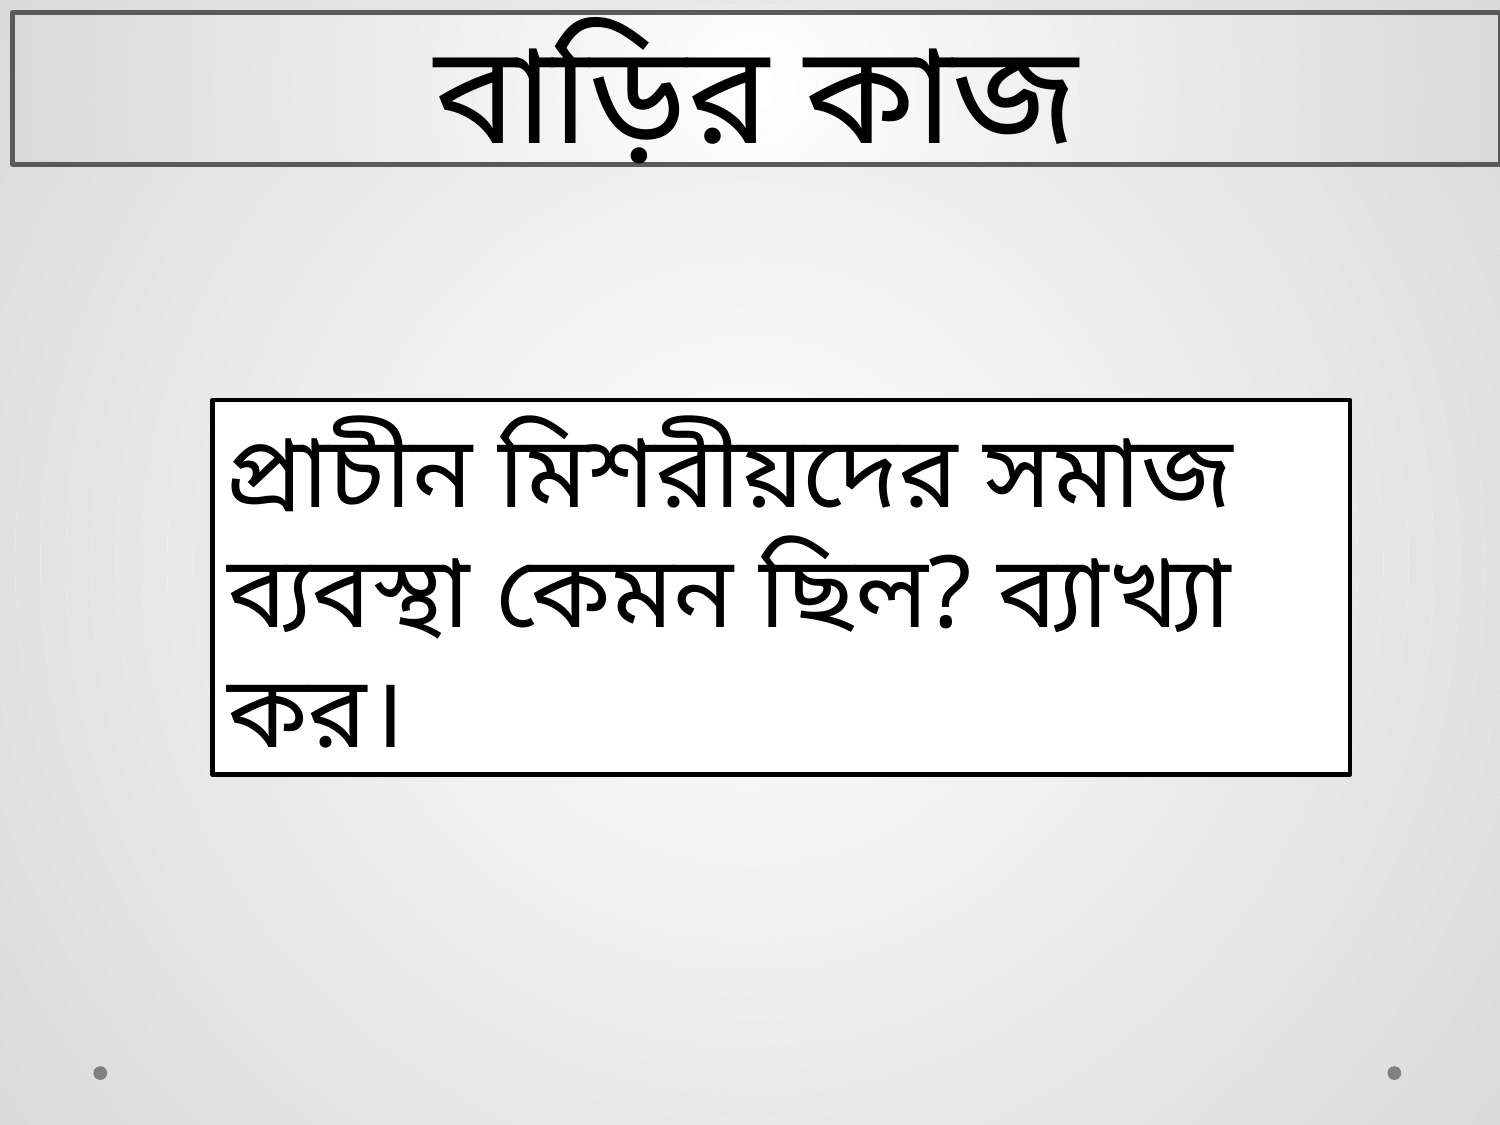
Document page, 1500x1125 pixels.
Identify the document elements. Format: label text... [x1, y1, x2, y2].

text_box বাড়ির কাজ [10, 10, 1500, 167]
text_box প্রাচীন মিশরীয়দের সমাজ ব্যবস্থা কেমন ছিল? ব্যাখ্যা কর। [210, 398, 1352, 777]
